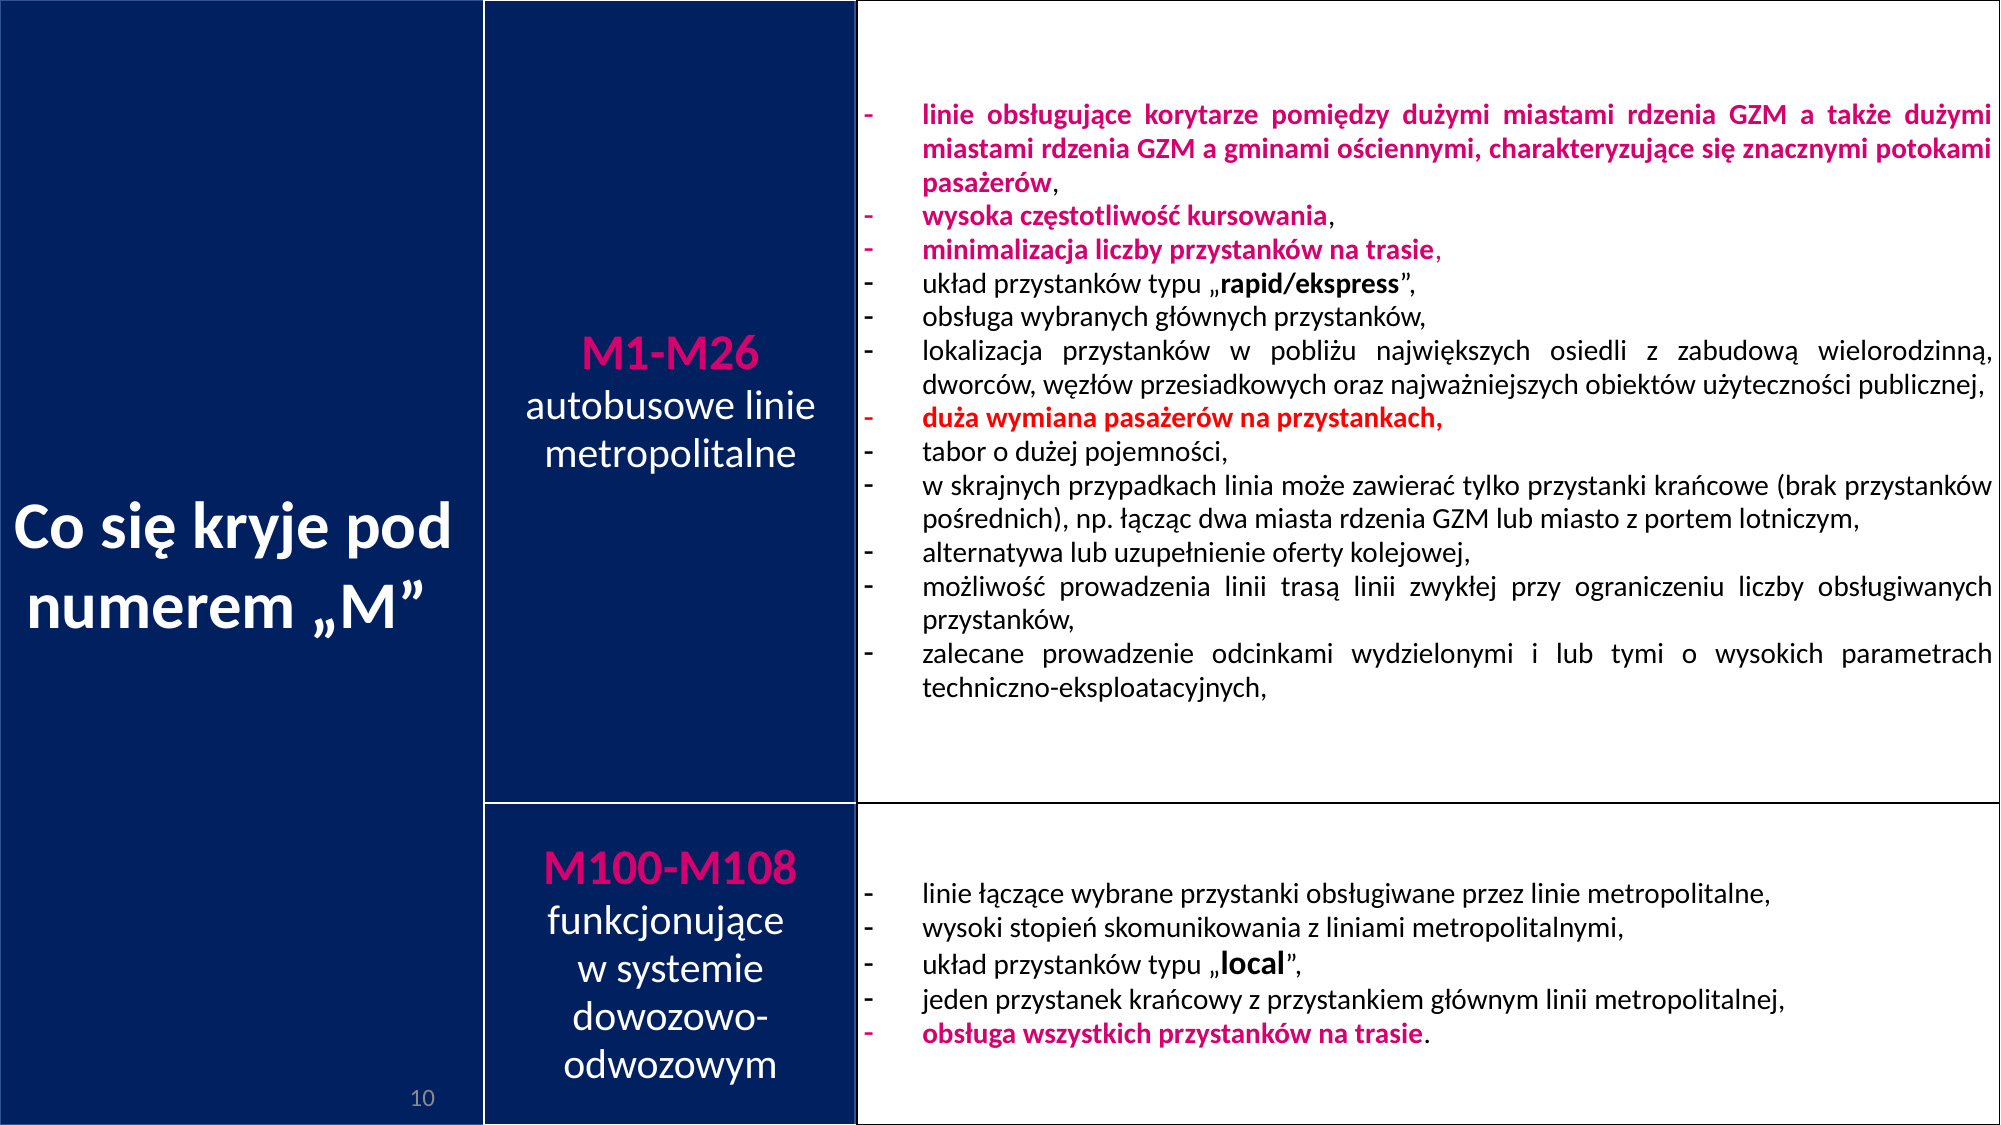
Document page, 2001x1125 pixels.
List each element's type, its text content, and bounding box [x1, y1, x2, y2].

table_header linie obsługujące korytarze pomiędzy dużymi miastami rdzenia GZM a także dużymi miastami rdzenia GZM a gminami ościennymi, charakteryzujące się znacznymi potokami pasażerów, wysoka częstotliwość kursowania, minimalizacja liczby przystanków na trasie, układ przystanków typu „rapid/ekspress”, obsługa wybranych głównych przystanków, lokalizacja przystanków w pobliżu największych osiedli z zabudową wielorodzinną, dworców, węzłów przesiadkowych oraz najważniejszych obiektów użyteczności publicznej, duża wymiana pasażerów na przystankach, tabor o dużej pojemności, w skrajnych przypadkach linia może zawierać tylko przystanki krańcowe (brak przystanków pośrednich), np. łącząc dwa miasta rdzenia GZM lub miasto z portem lotniczym, alternatywa lub uzupełnienie oferty kolejowej, możliwość prowadzenia linii trasą linii zwykłej przy ograniczeniu liczby obsługiwanych przystanków, zalecane prowadzenie odcinkami wydzielonymi i lub tymi o wysokich parametrach techniczno-eksploatacyjnych, [858, 1, 1999, 802]
text_box [0, 0, 483, 1125]
table_cell M100-M108 funkcjonujące w systemie dowozowo-odwozowym [485, 804, 856, 1124]
table_header M1-M26 autobusowe linie metropolitalne [485, 1, 856, 802]
text_box Co się kryje pod numerem „M” [0, 474, 469, 649]
slide_number 10 [0, 1066, 450, 1125]
table_cell linie łączące wybrane przystanki obsługiwane przez linie metropolitalne, wysoki stopień skomunikowania z liniami metropolitalnymi, układ przystanków typu „local”, jeden przystanek krańcowy z przystankiem głównym linii metropolitalnej, obsługa wszystkich przystanków na trasie. [858, 804, 1999, 1124]
